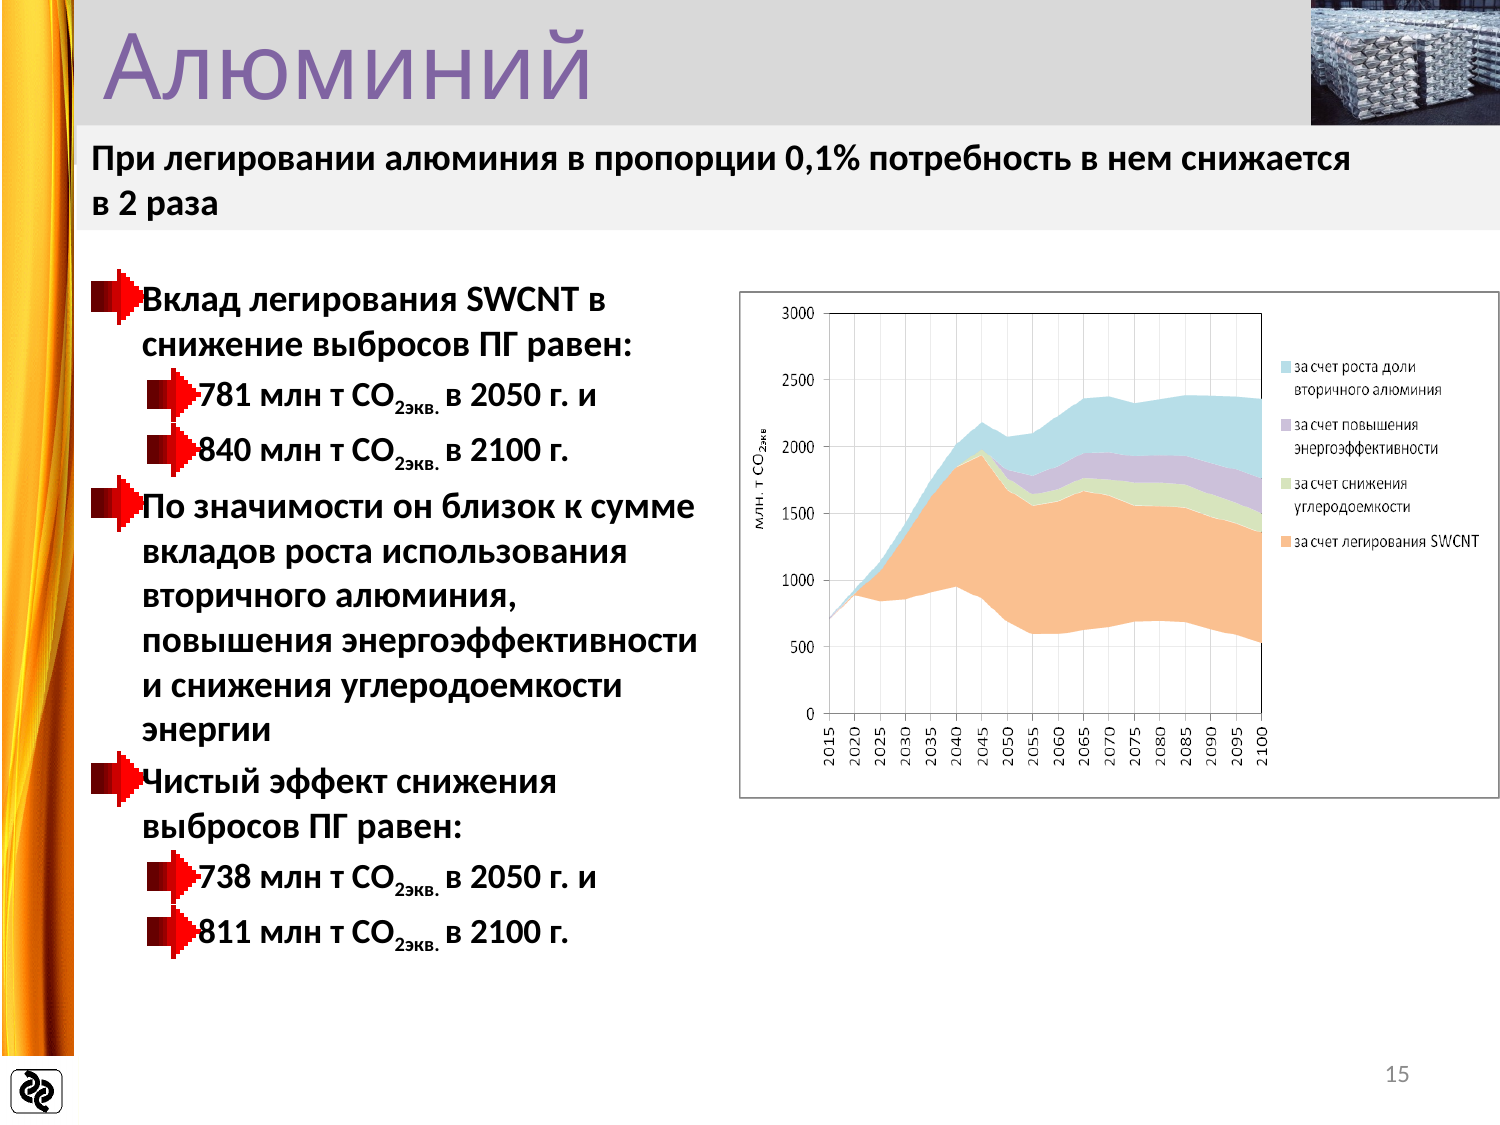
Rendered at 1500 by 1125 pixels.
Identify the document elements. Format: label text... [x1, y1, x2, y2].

picture [91, 423, 201, 532]
picture [147, 850, 201, 904]
picture [91, 751, 148, 807]
picture [91, 269, 148, 325]
picture [737, 290, 1500, 799]
title Алюминий [76, 0, 1308, 125]
picture [0, 0, 79, 1125]
text_box При легировании алюминия в пропорции 0,1% потребность в нем снижается в 2 раза [79, 125, 1500, 231]
picture [147, 905, 201, 959]
list Вклад легирования SWCNT в снижение выбросов ПГ равен: 781 млн т СО2экв. в 2050 г. и 840 млн т СО2экв. в 2100 г. По значимости он близок к сумме вкладов роста использования вторичного алюминия, повышения энергоэффективности и снижения углеродоемкости энергии Чистый эффект снижения выбросов ПГ равен: 738 млн т СО2экв. в 2050 г. и 811 млн т СО2экв. в 2100 г. [79, 267, 727, 1010]
slide_number 15 [1074, 1042, 1425, 1103]
picture [1310, 0, 1500, 126]
picture [147, 368, 201, 422]
